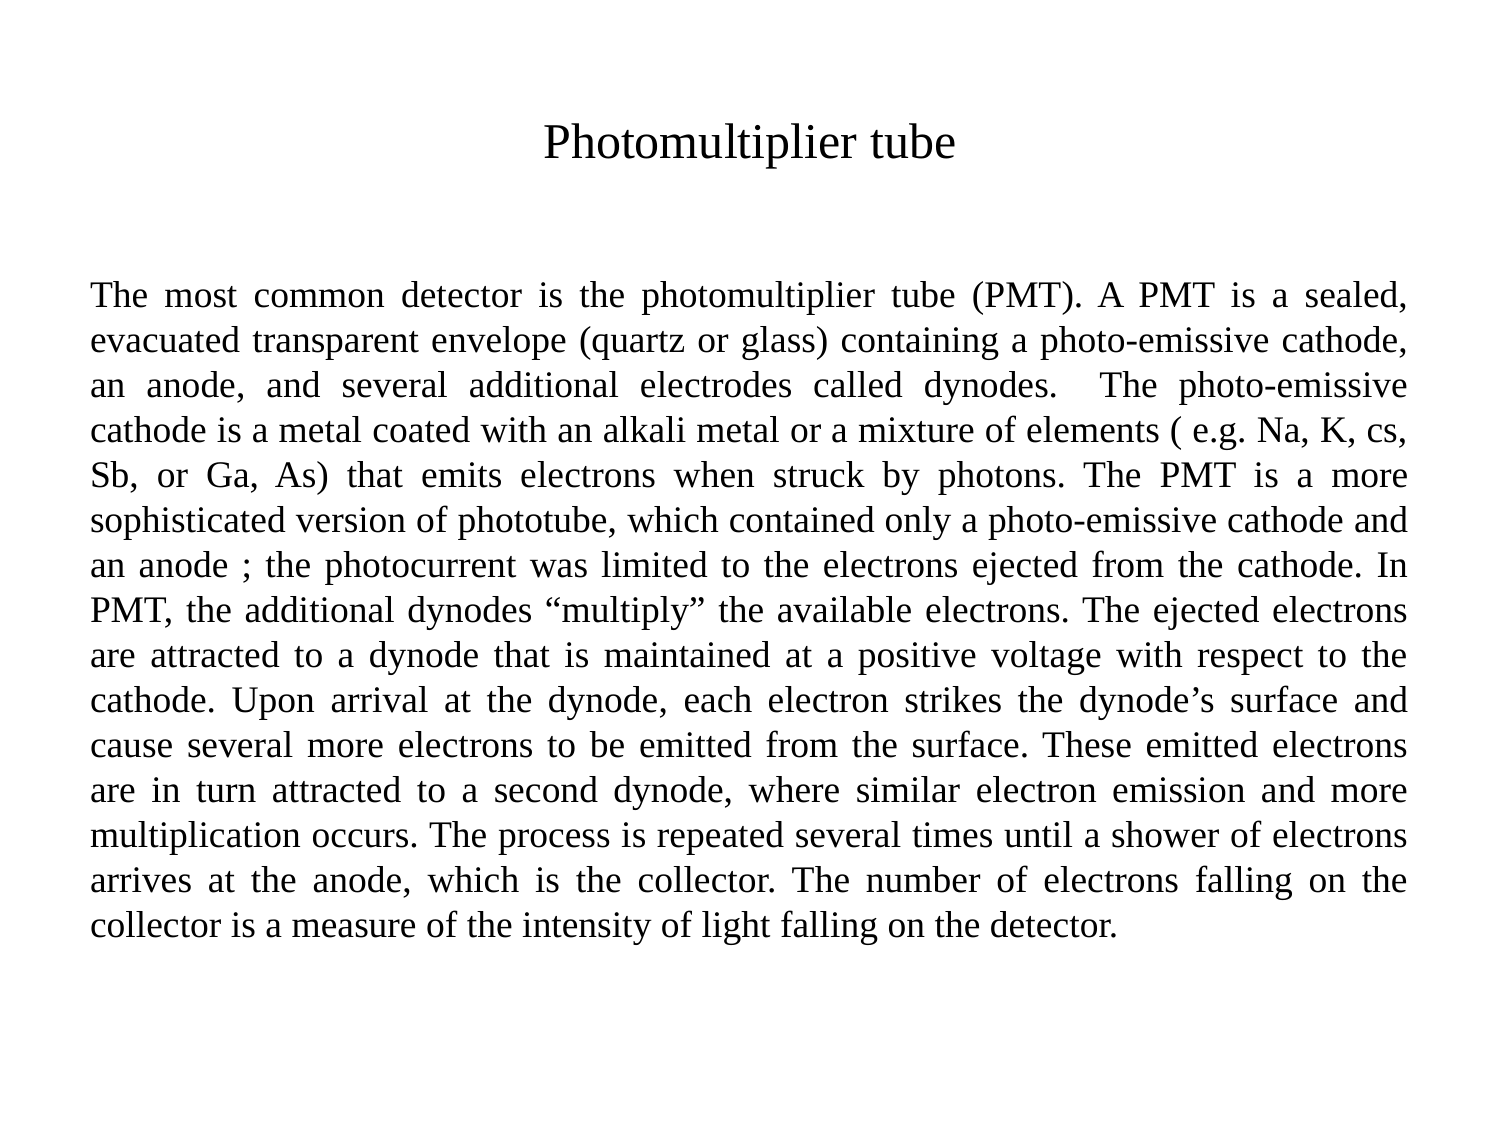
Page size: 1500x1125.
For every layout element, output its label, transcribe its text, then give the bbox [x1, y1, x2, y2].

list The most common detector is the photomultiplier tube (PMT). A PMT is a sealed, evacuated transparent envelope (quartz or glass) containing a photo-emissive cathode, an anode, and several additional electrodes called dynodes. The photo-emissive cathode is a metal coated with an alkali metal or a mixture of elements ( e.g. Na, K, cs, Sb, or Ga, As) that emits electrons when struck by photons. The PMT is a more sophisticated version of phototube, which contained only a photo-emissive cathode and an anode ; the photocurrent was limited to the electrons ejected from the cathode. In PMT, the additional dynodes “multiply” the available electrons. The ejected electrons are attracted to a dynode that is maintained at a positive voltage with respect to the cathode. Upon arrival at the dynode, each electron strikes the dynode’s surface and cause several more electrons to be emitted from the surface. These emitted electrons are in turn attracted to a second dynode, where similar electron emission and more multiplication occurs. The process is repeated several times until a shower of electrons arrives at the anode, which is the collector. The number of electrons falling on the collector is a measure of the intensity of light falling on the detector. [75, 262, 1425, 1005]
title Photomultiplier tube [75, 45, 1425, 233]
